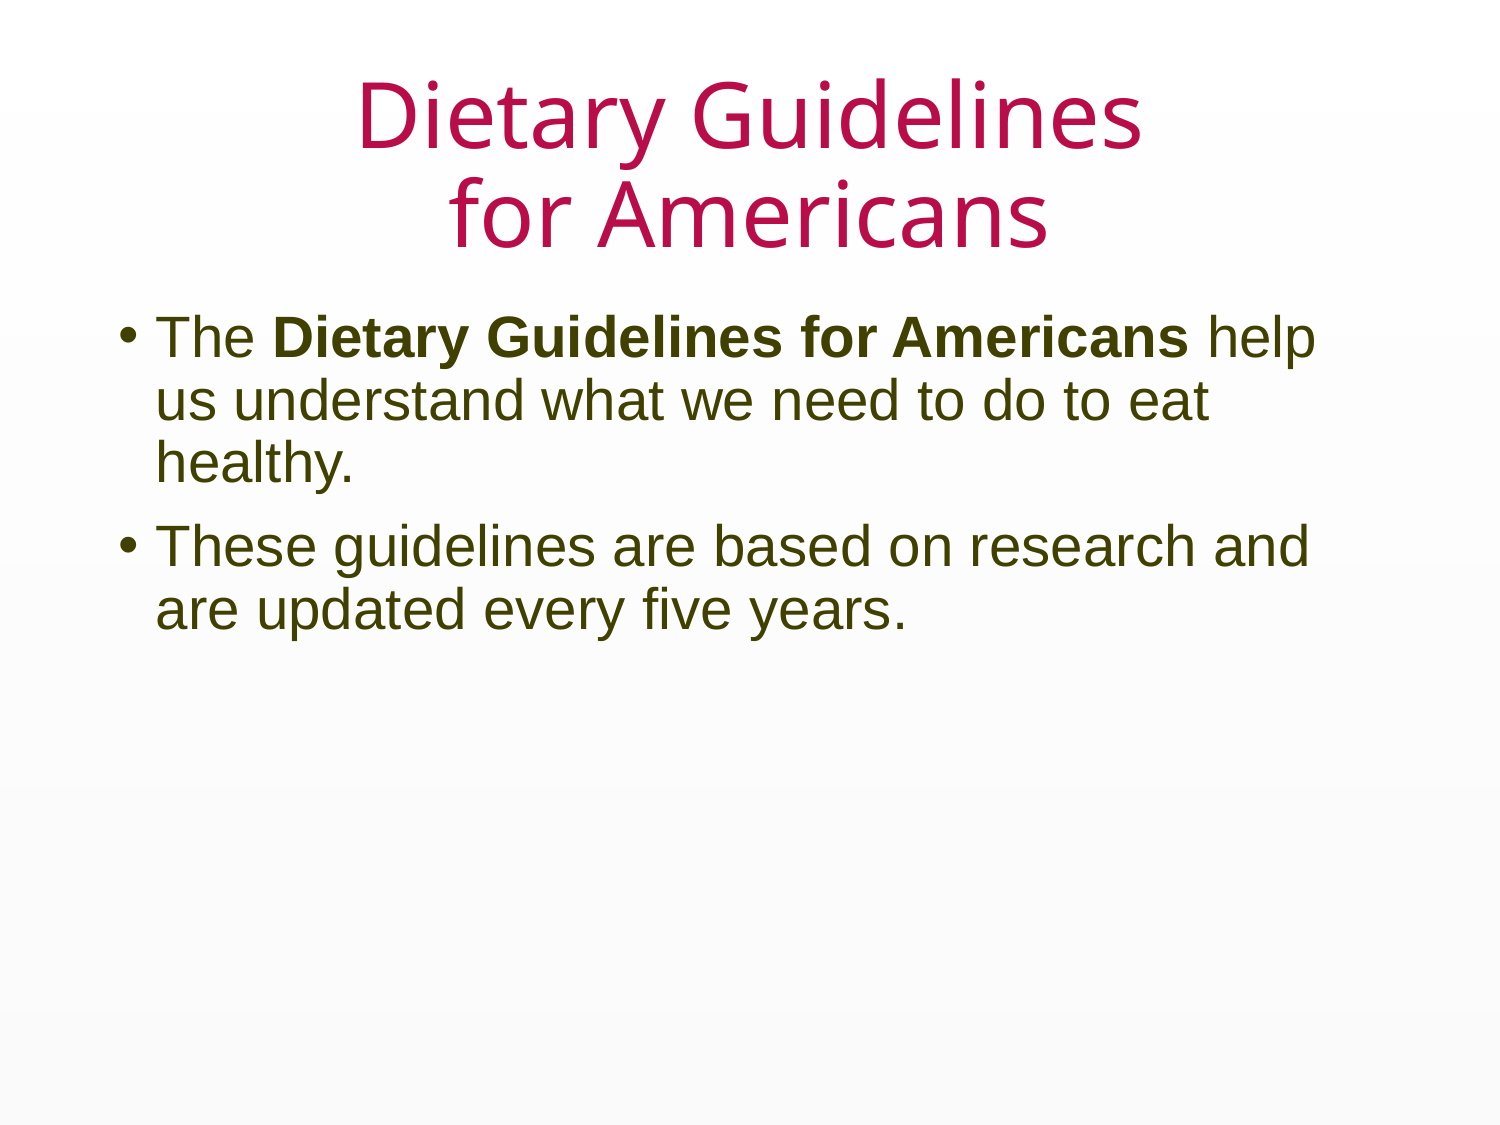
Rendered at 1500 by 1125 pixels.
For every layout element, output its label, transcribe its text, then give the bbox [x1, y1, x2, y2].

list The Dietary Guidelines for Americans help us understand what we need to do to eat healthy. These guidelines are based on research and are updated every five years. [103, 299, 1397, 1014]
title Dietary Guidelines for Americans [103, 59, 1397, 278]
